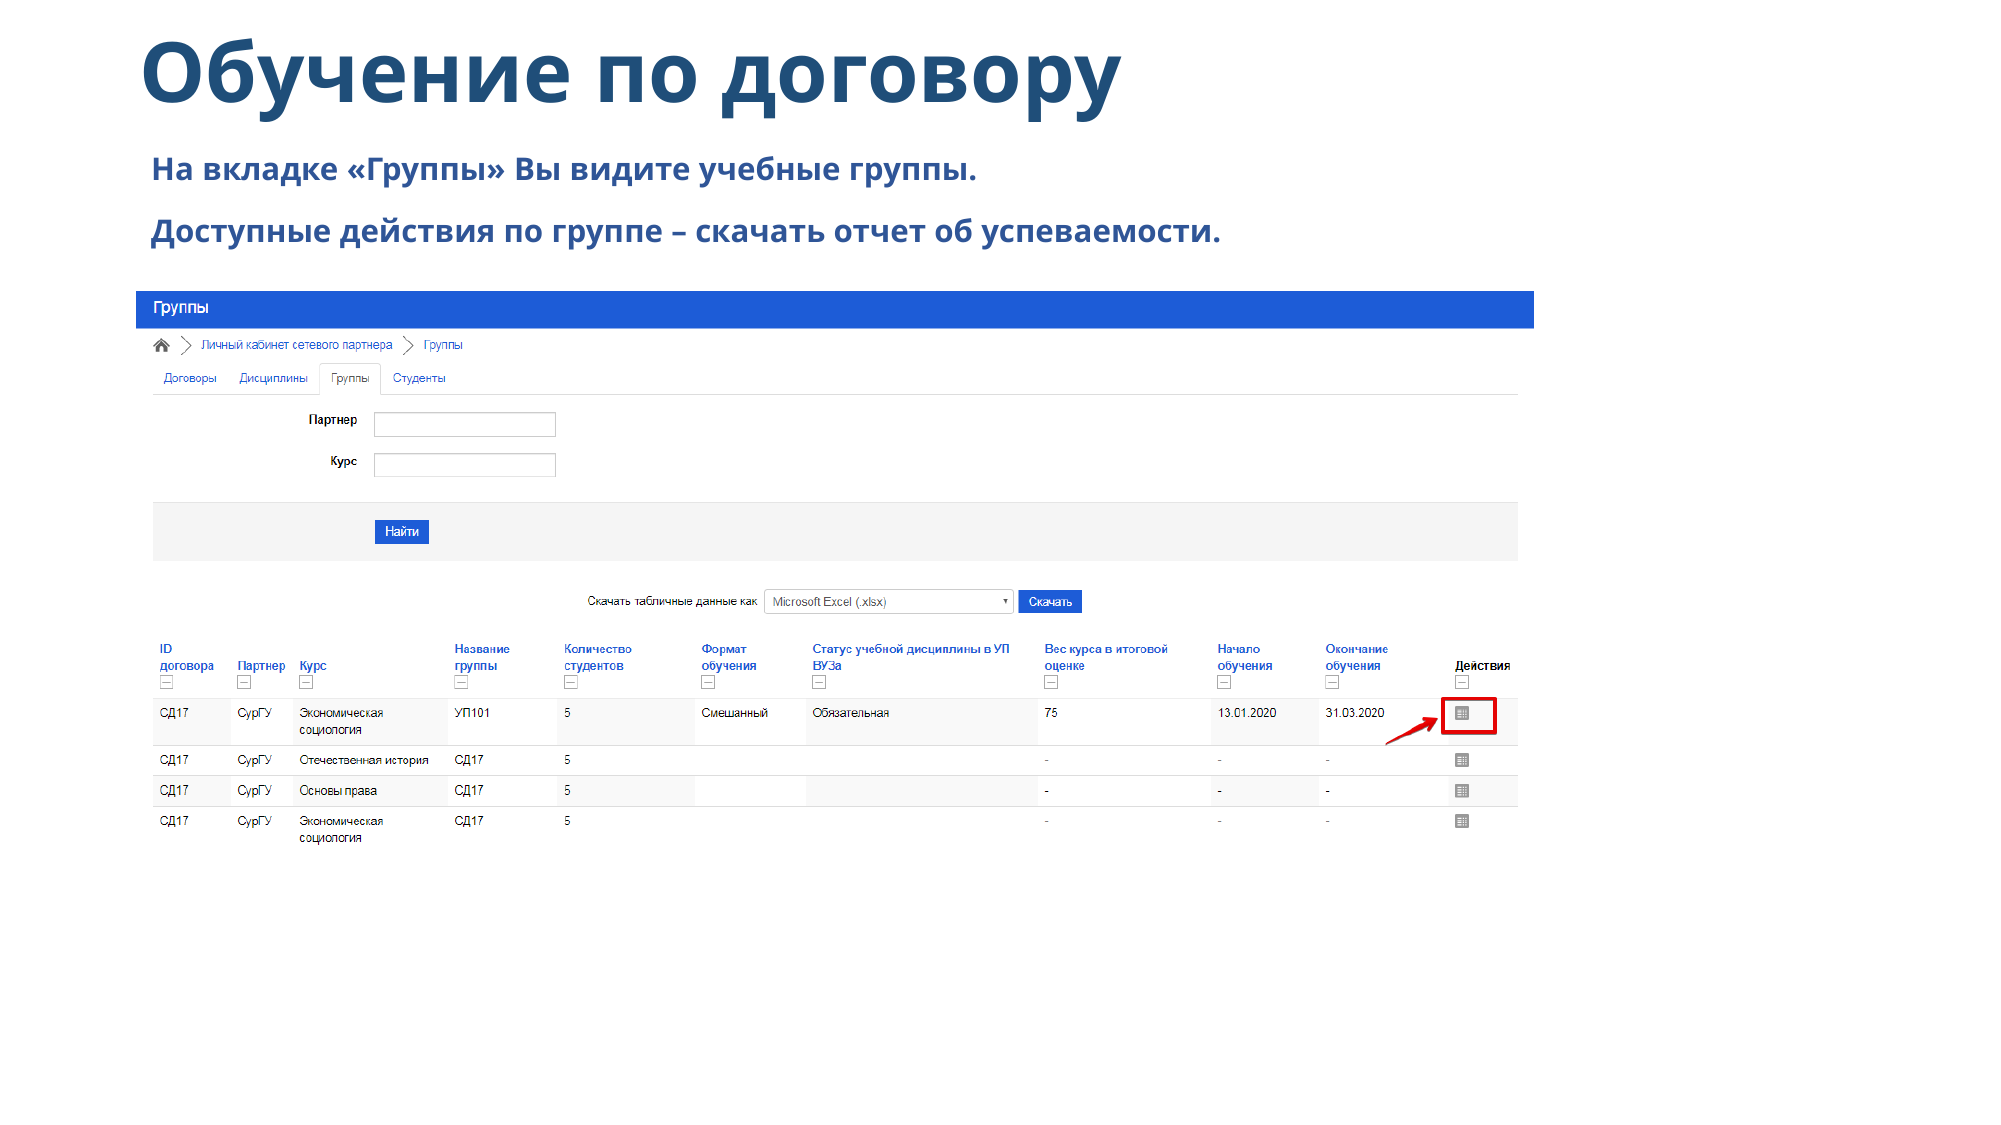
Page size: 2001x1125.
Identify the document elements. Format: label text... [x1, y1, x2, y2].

text_box На вкладке «Группы» Вы видите учебные группы. Доступные действия по группе – скачать отчет об успеваемости. [136, 141, 1572, 319]
picture [136, 291, 1534, 859]
title Обучение по договору [124, 0, 1850, 150]
